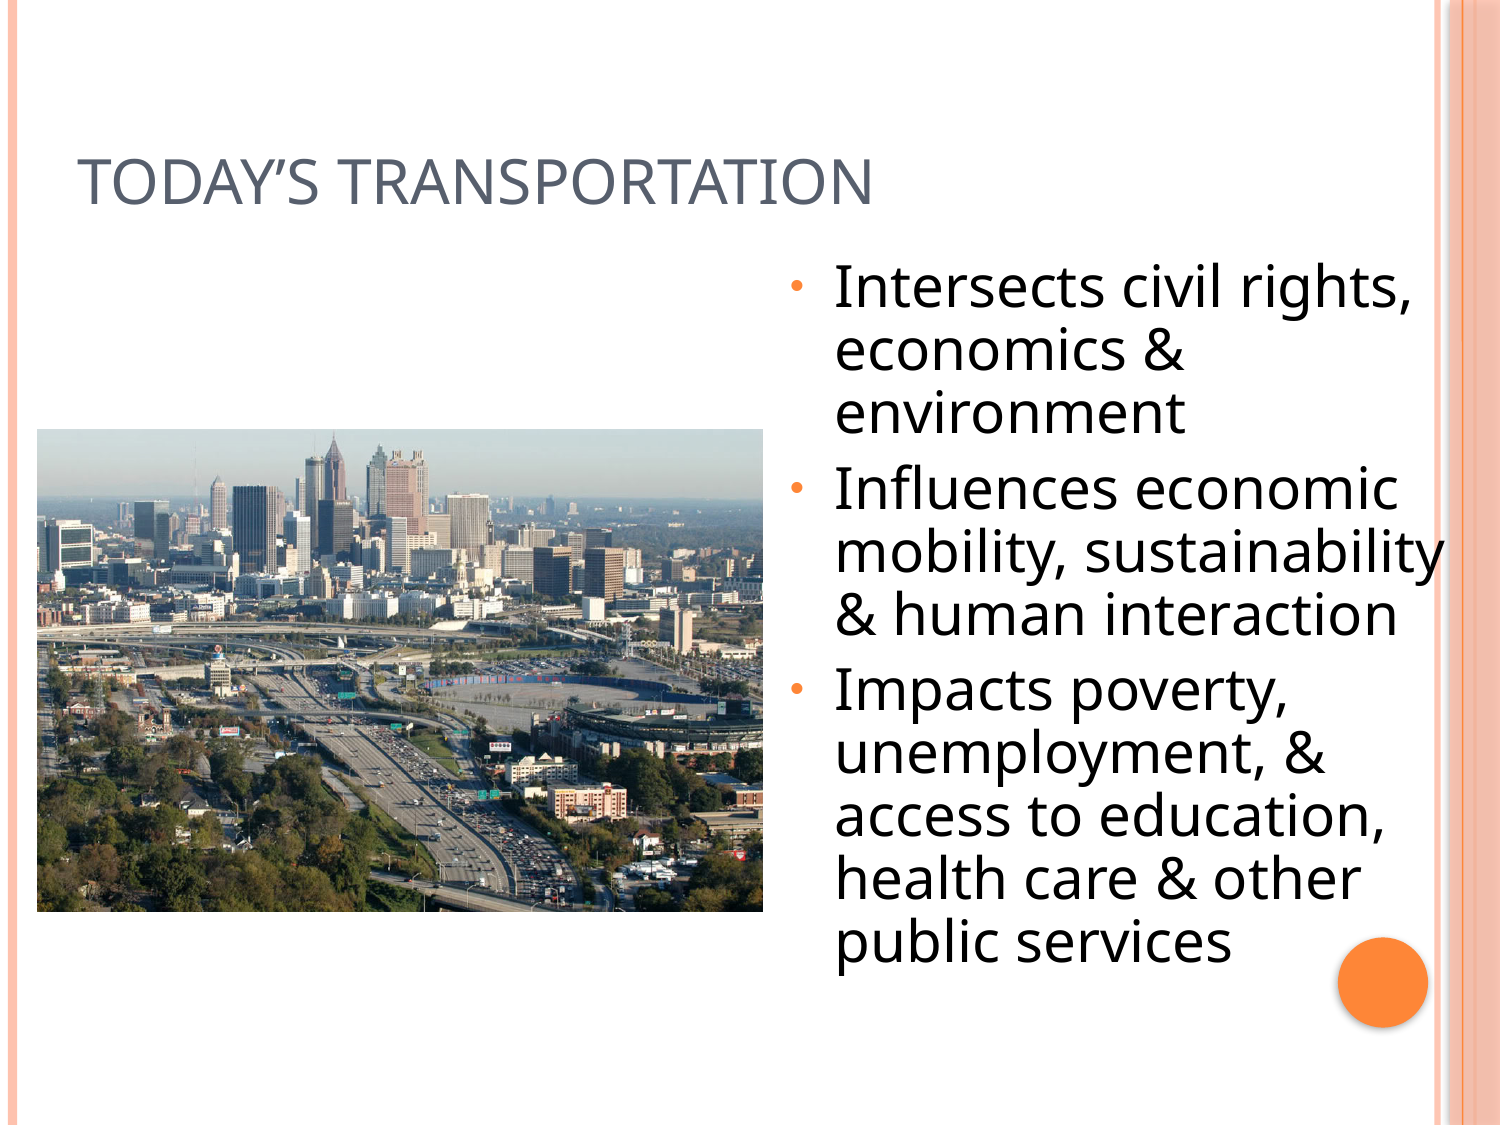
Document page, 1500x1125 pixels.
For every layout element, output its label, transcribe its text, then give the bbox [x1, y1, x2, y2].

title Today’s Transportation [62, 37, 1338, 225]
list Intersects civil rights, economics & environment Influences economic mobility, sustainability & human interaction Impacts poverty, unemployment, & access to education, health care & other public services [774, 249, 1463, 1076]
picture [36, 428, 763, 912]
